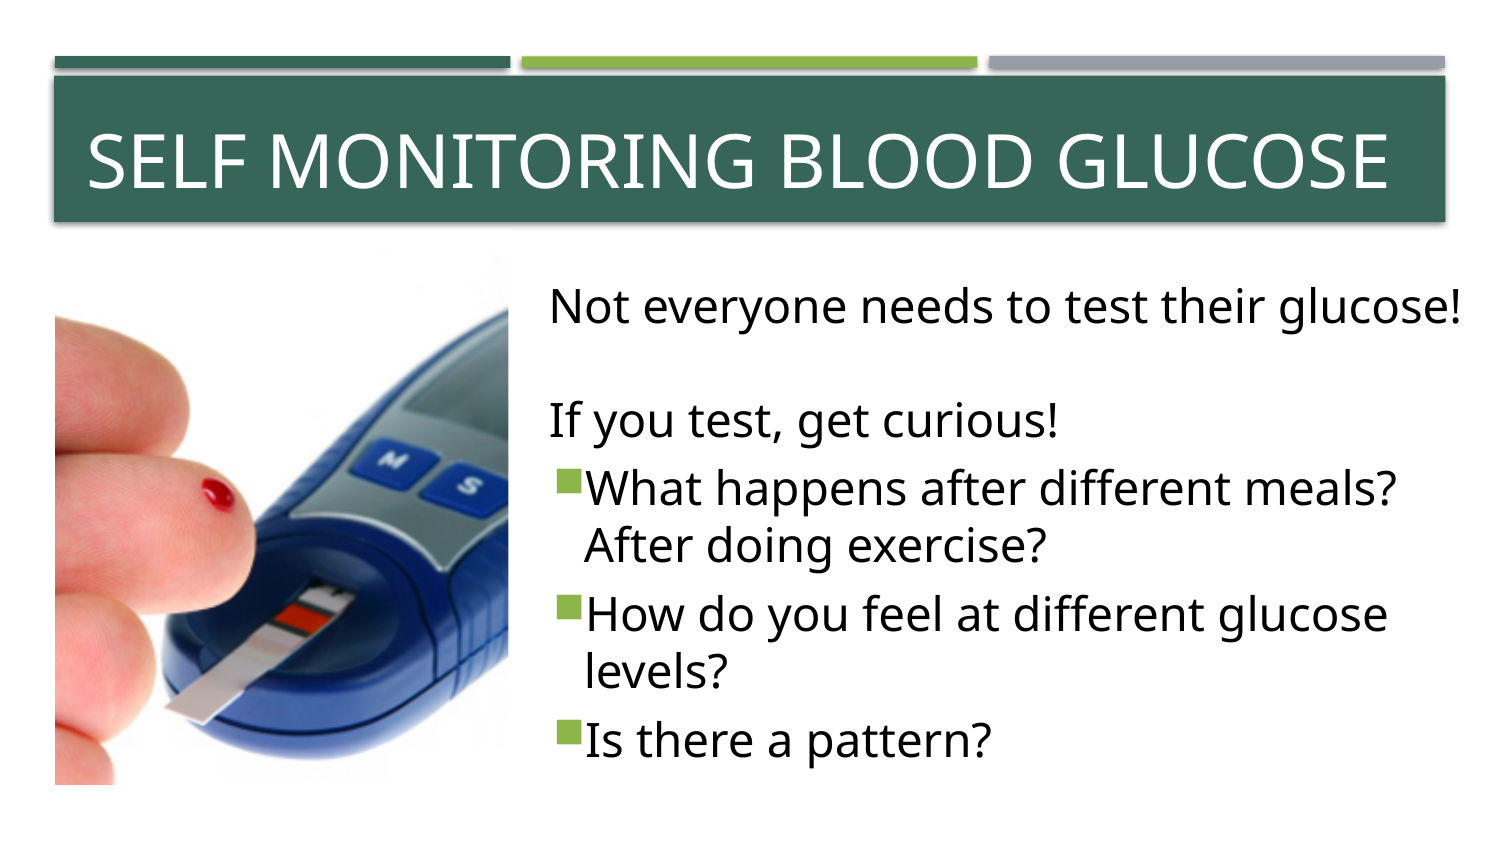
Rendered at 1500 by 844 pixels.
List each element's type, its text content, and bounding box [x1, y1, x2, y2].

text_box [12, 31, 1500, 97]
list Not everyone needs to test their glucose! If you test, get curious! What happens after different meals? After doing exercise? How do you feel at different glucose levels? Is there a pattern? [533, 268, 1483, 823]
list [54, 229, 509, 785]
title SELF MONITORING BLOOD GLUCOSE [71, 97, 1429, 212]
